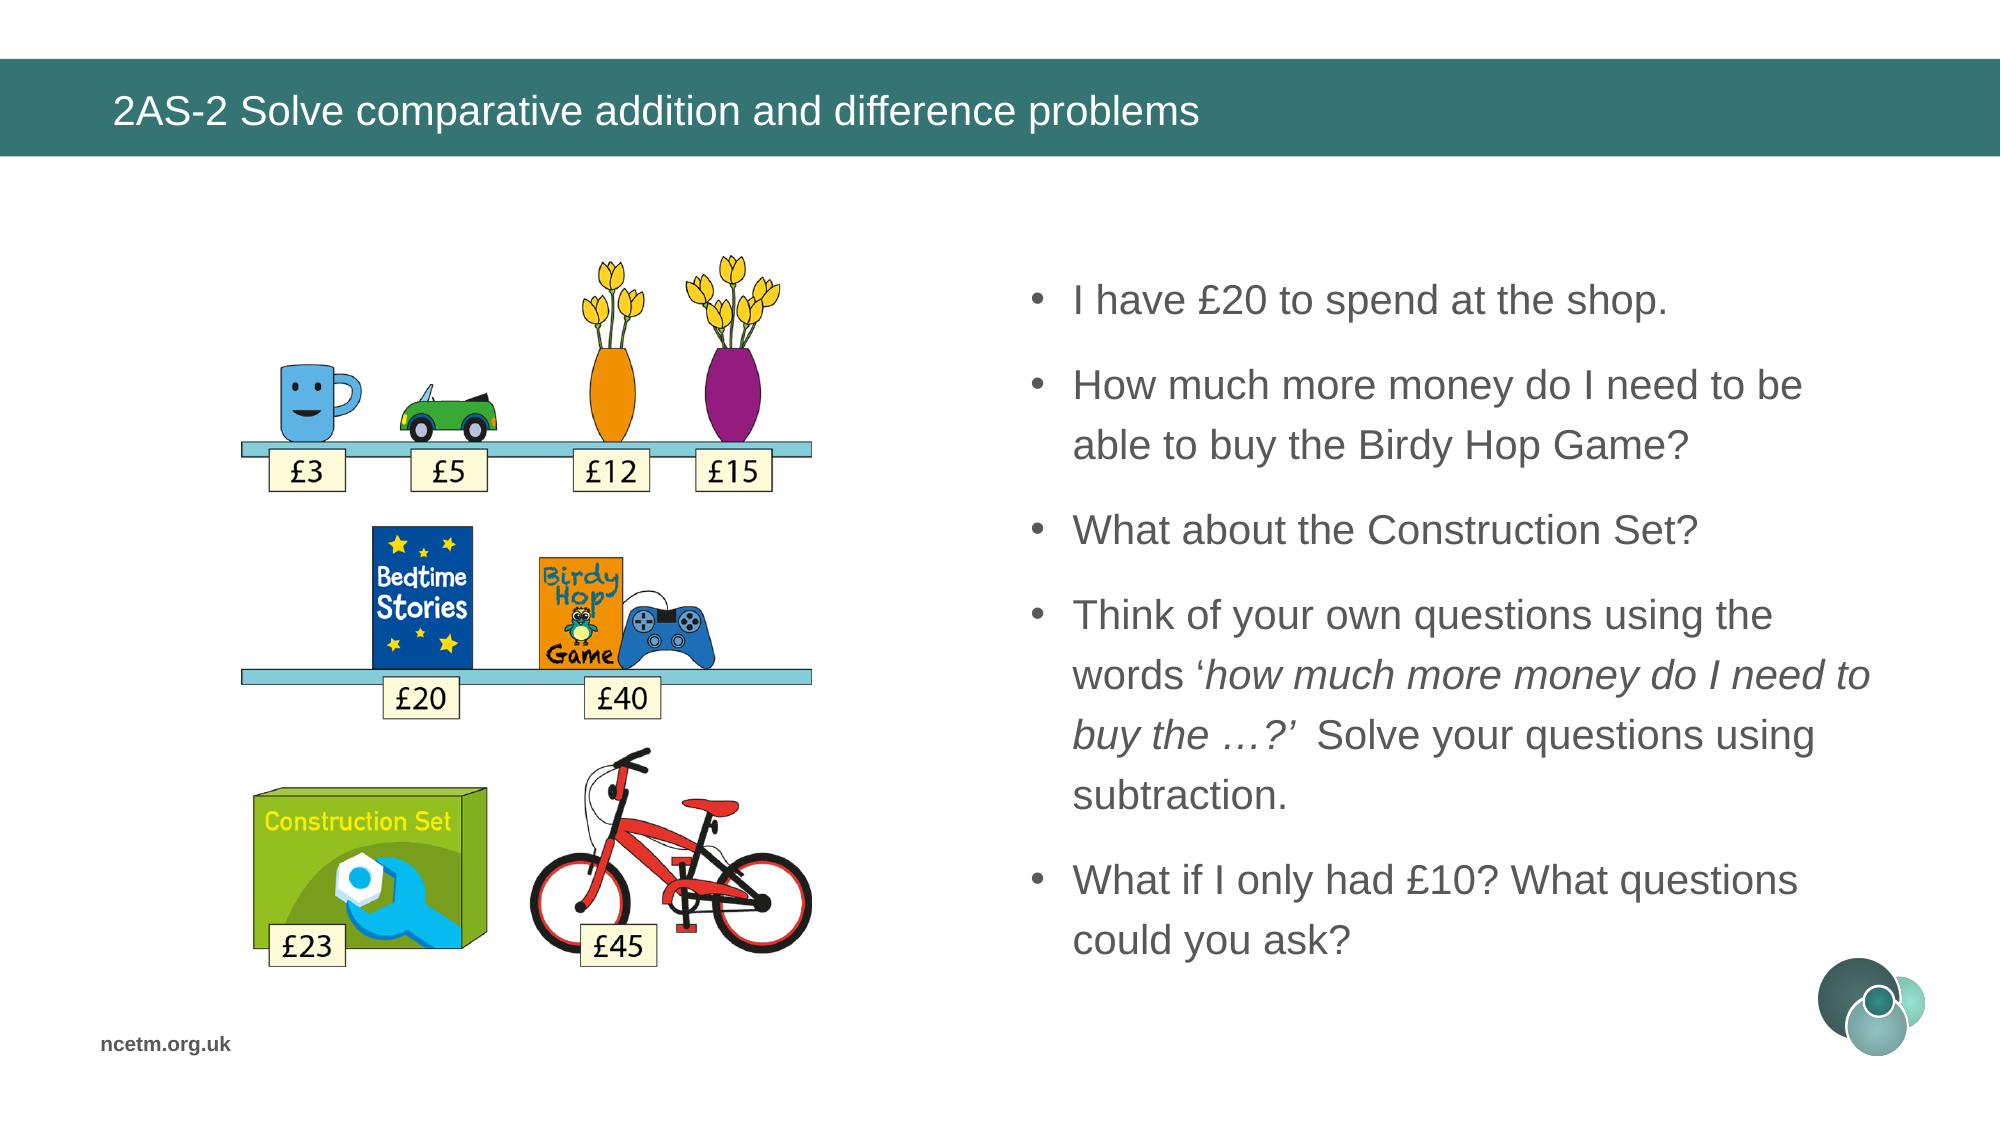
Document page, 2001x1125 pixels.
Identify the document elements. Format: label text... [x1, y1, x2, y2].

text_box I have £20 to spend at the shop. How much more money do I need to be able to buy the Birdy Hop Game? What about the Construction Set? Think of your own questions using the words ‘how much more money do I need to buy the …?’ Solve your questions using subtraction. What if I only had £10? What questions could you ask? [1015, 255, 1900, 990]
title 2AS-2 Solve comparative addition and difference problems [97, 76, 1945, 147]
picture [1818, 958, 1925, 1056]
picture [241, 255, 812, 967]
